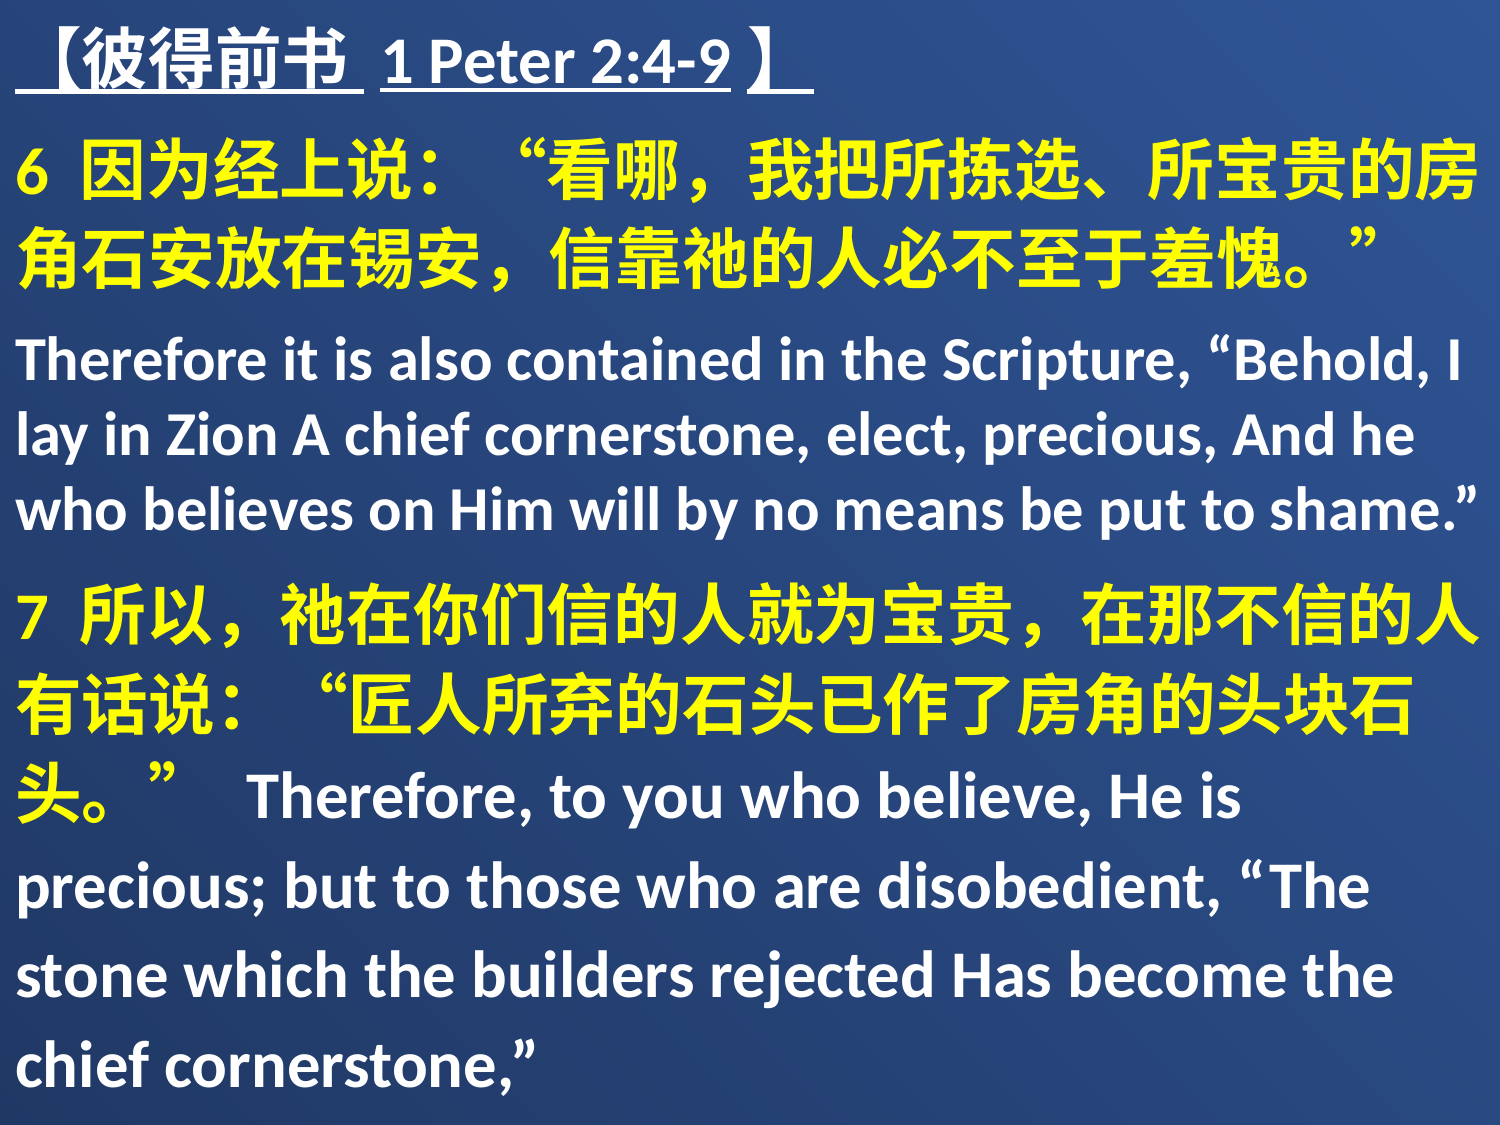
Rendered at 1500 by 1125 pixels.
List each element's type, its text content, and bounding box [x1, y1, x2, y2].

subtitle 【彼得前书 1 Peter 2:4-9】 6 因为经上说：“看哪，我把所拣选、所宝贵的房角石安放在锡安，信靠祂的人必不至于羞愧。” Therefore it is also contained in the Scripture, “Behold, I lay in Zion A chief cornerstone, elect, precious, And he who believes on Him will by no means be put to shame.” 7 所以，祂在你们信的人就为宝贵，在那不信的人有话说：“匠人所弃的石头已作了房角的头块石头。” Therefore, to you who believe, He is precious; but to those who are disobedient, “The stone which the builders rejected Has become the chief cornerstone,” [0, 0, 1500, 1125]
